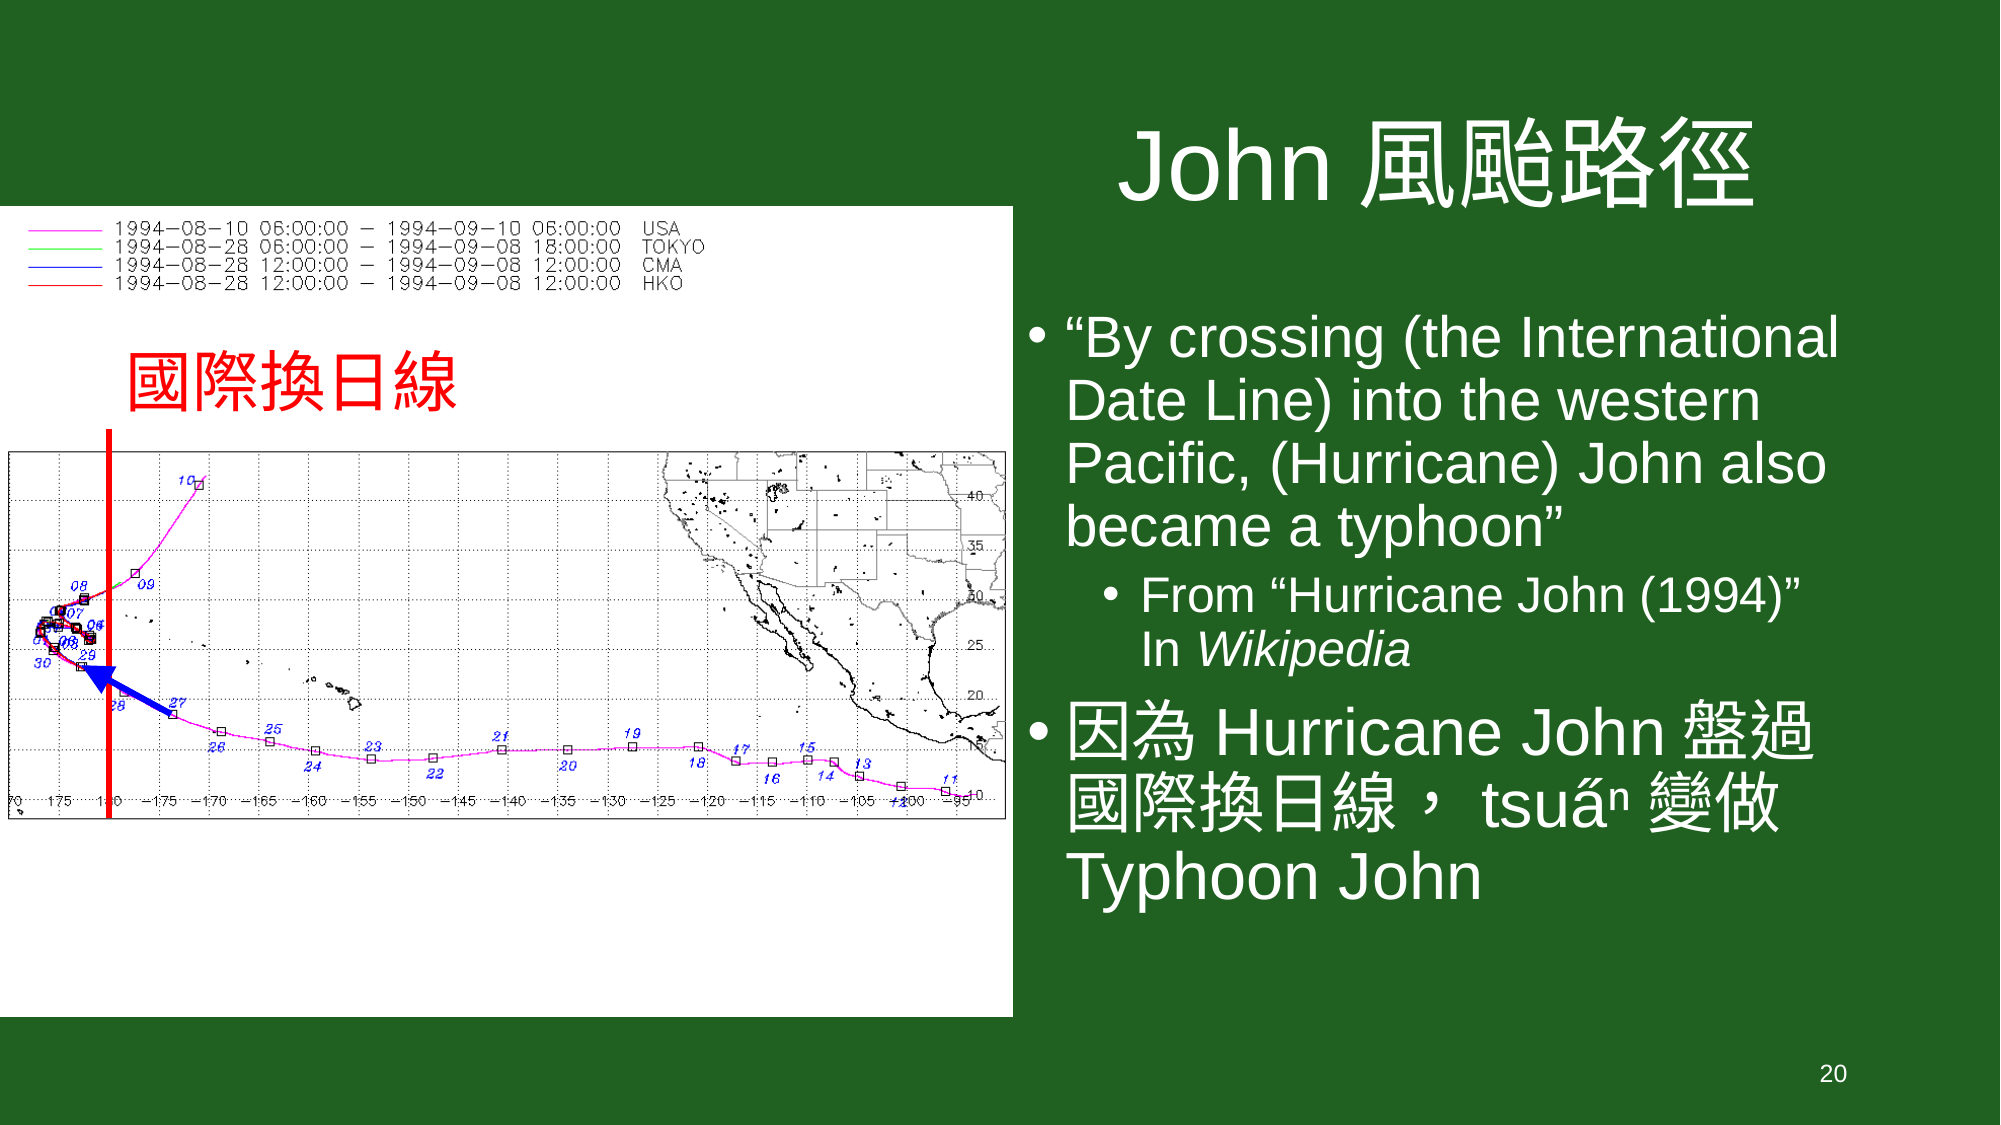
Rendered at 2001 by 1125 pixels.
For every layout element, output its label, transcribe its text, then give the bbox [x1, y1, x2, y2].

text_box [81, 665, 172, 715]
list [0, 206, 1013, 1017]
title John風颱路徑 [1012, 59, 1863, 278]
list “By crossing (the International Date Line) into the western Pacific, (Hurricane) John also became a typhoon” From “Hurricane John (1994)” In Wikipedia 因為Hurricane John盤過國際換日線，tsua̋ⁿ變做Typhoon John [1013, 299, 1863, 1014]
slide_number 20 [1412, 1042, 1863, 1103]
